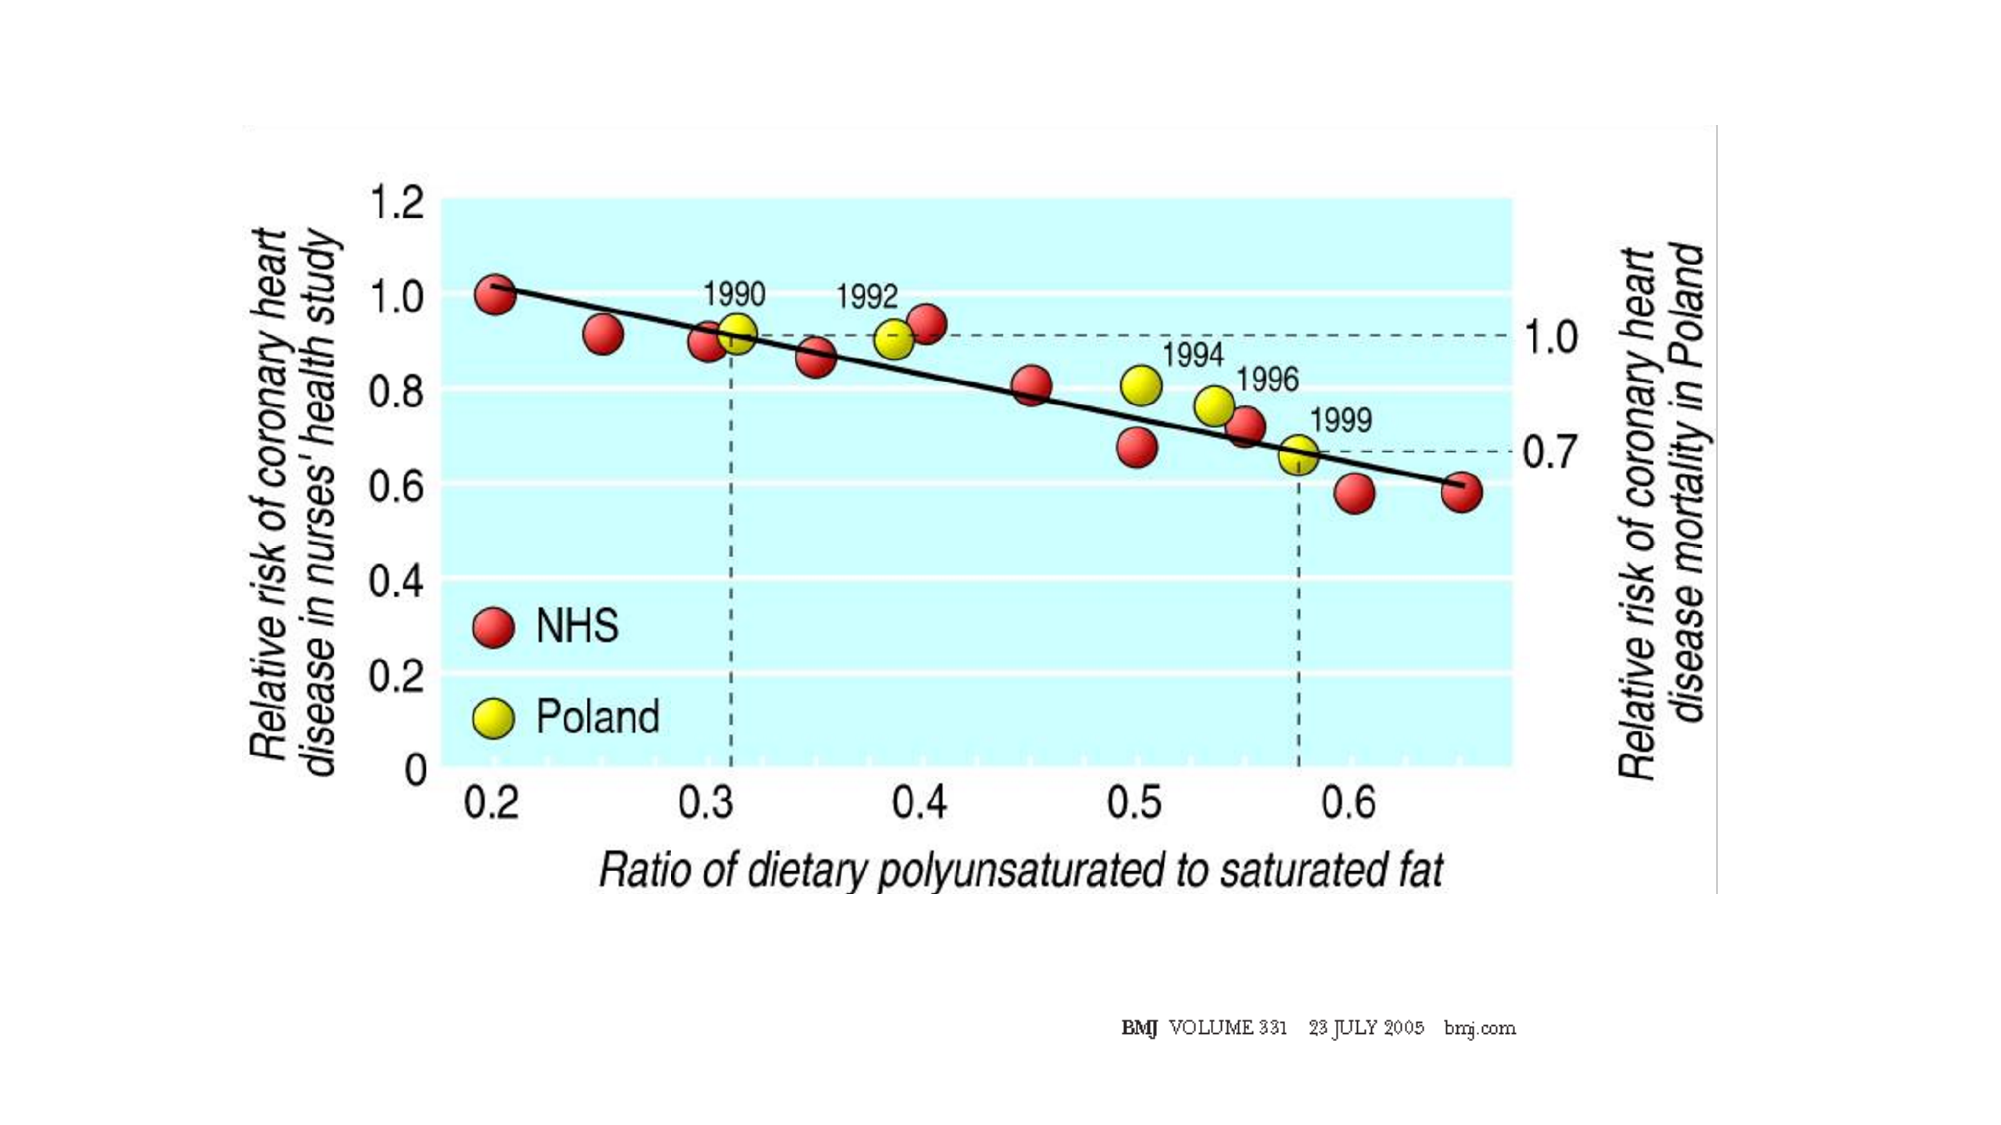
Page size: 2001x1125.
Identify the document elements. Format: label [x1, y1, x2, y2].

picture [242, 125, 1718, 895]
picture [1112, 1006, 1529, 1061]
